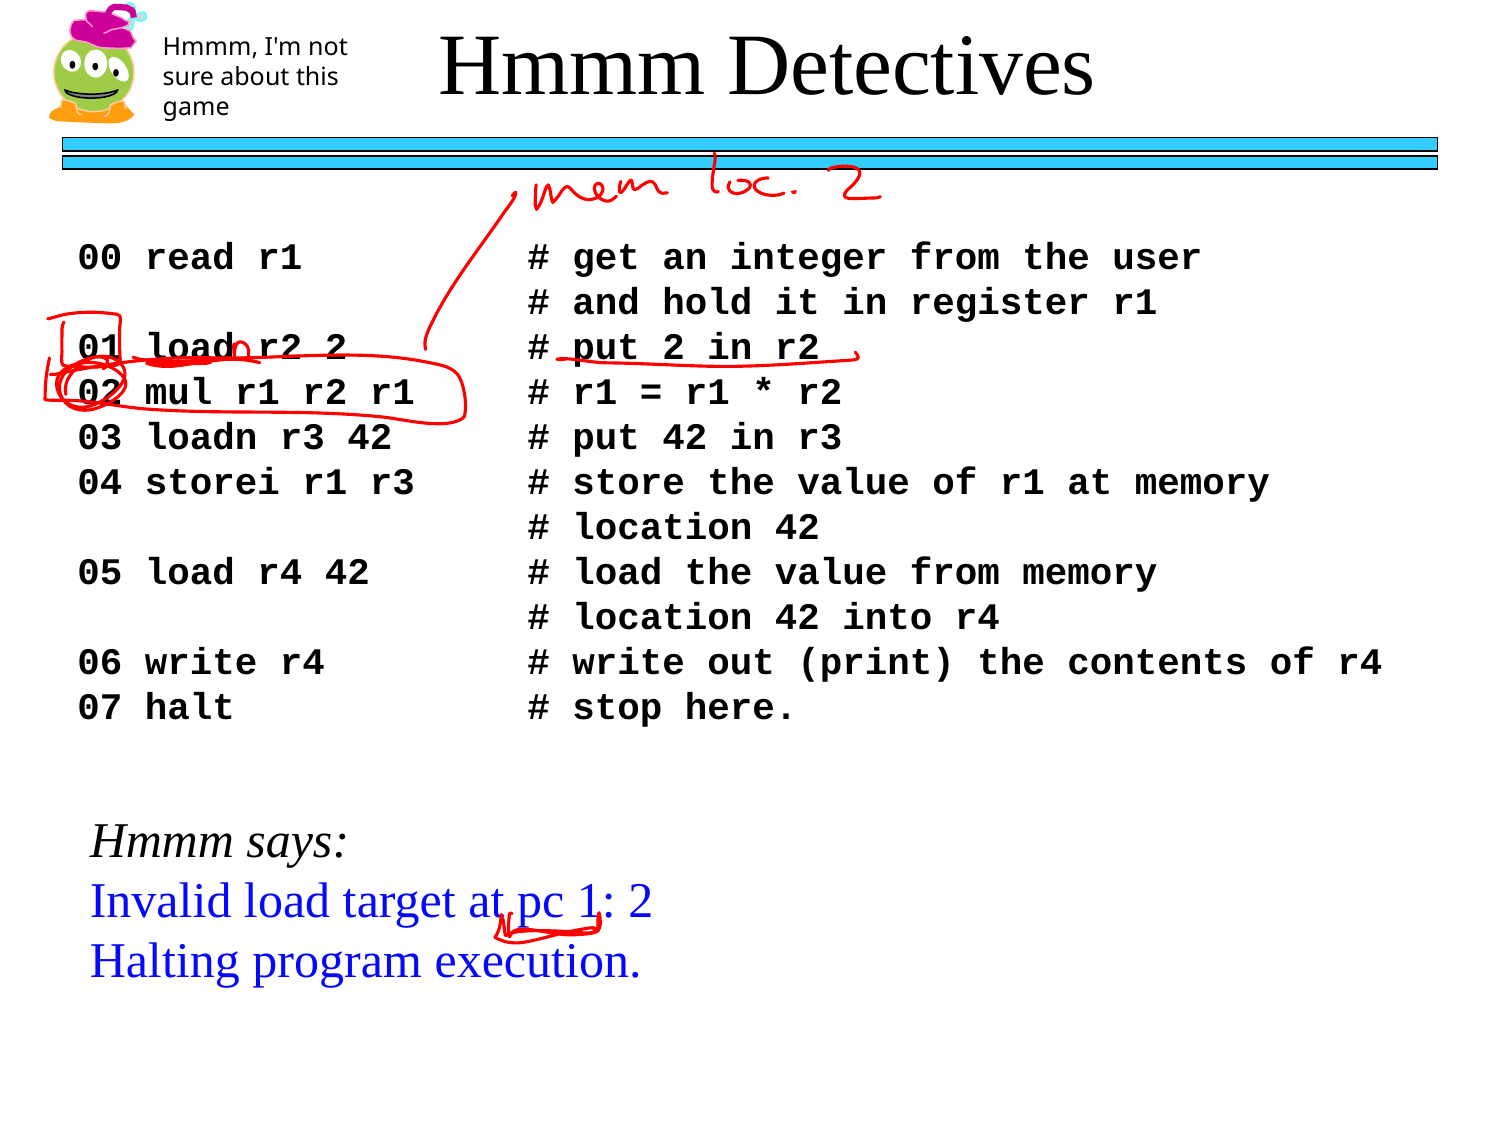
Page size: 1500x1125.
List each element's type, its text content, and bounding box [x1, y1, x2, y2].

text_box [49, 0, 149, 124]
text_box Hmmm Detectives [262, 0, 1272, 120]
text_box [844, 179, 881, 199]
text_box [45, 312, 466, 424]
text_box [62, 137, 1438, 170]
text_box 00 read r1 # get an integer from the user # and hold it in register r1 01 load r2 2 # put 2 in r2 02 mul r1 r2 r1 # r1 = r1 * r2 03 loadn r3 42 # put 42 in r3 04 storei r1 r3 # store the value of r1 at memory # location 42 05 load r4 42 # load the value from memory # location 42 into r4 06 write r4 # write out (print) the contents of r4 07 halt # stop here. [62, 224, 1438, 735]
text_box [728, 180, 751, 194]
text_box [535, 183, 617, 210]
text_box [556, 352, 859, 367]
text_box [754, 179, 784, 196]
text_box Hmmm, I'm not sure about this game [150, 22, 411, 128]
text_box [712, 179, 719, 193]
text_box [424, 192, 516, 350]
text_box Hmmm says: Invalid load target at pc 1: 2 Halting program execution. [74, 799, 1150, 995]
text_box [619, 180, 668, 194]
text_box [495, 912, 601, 943]
